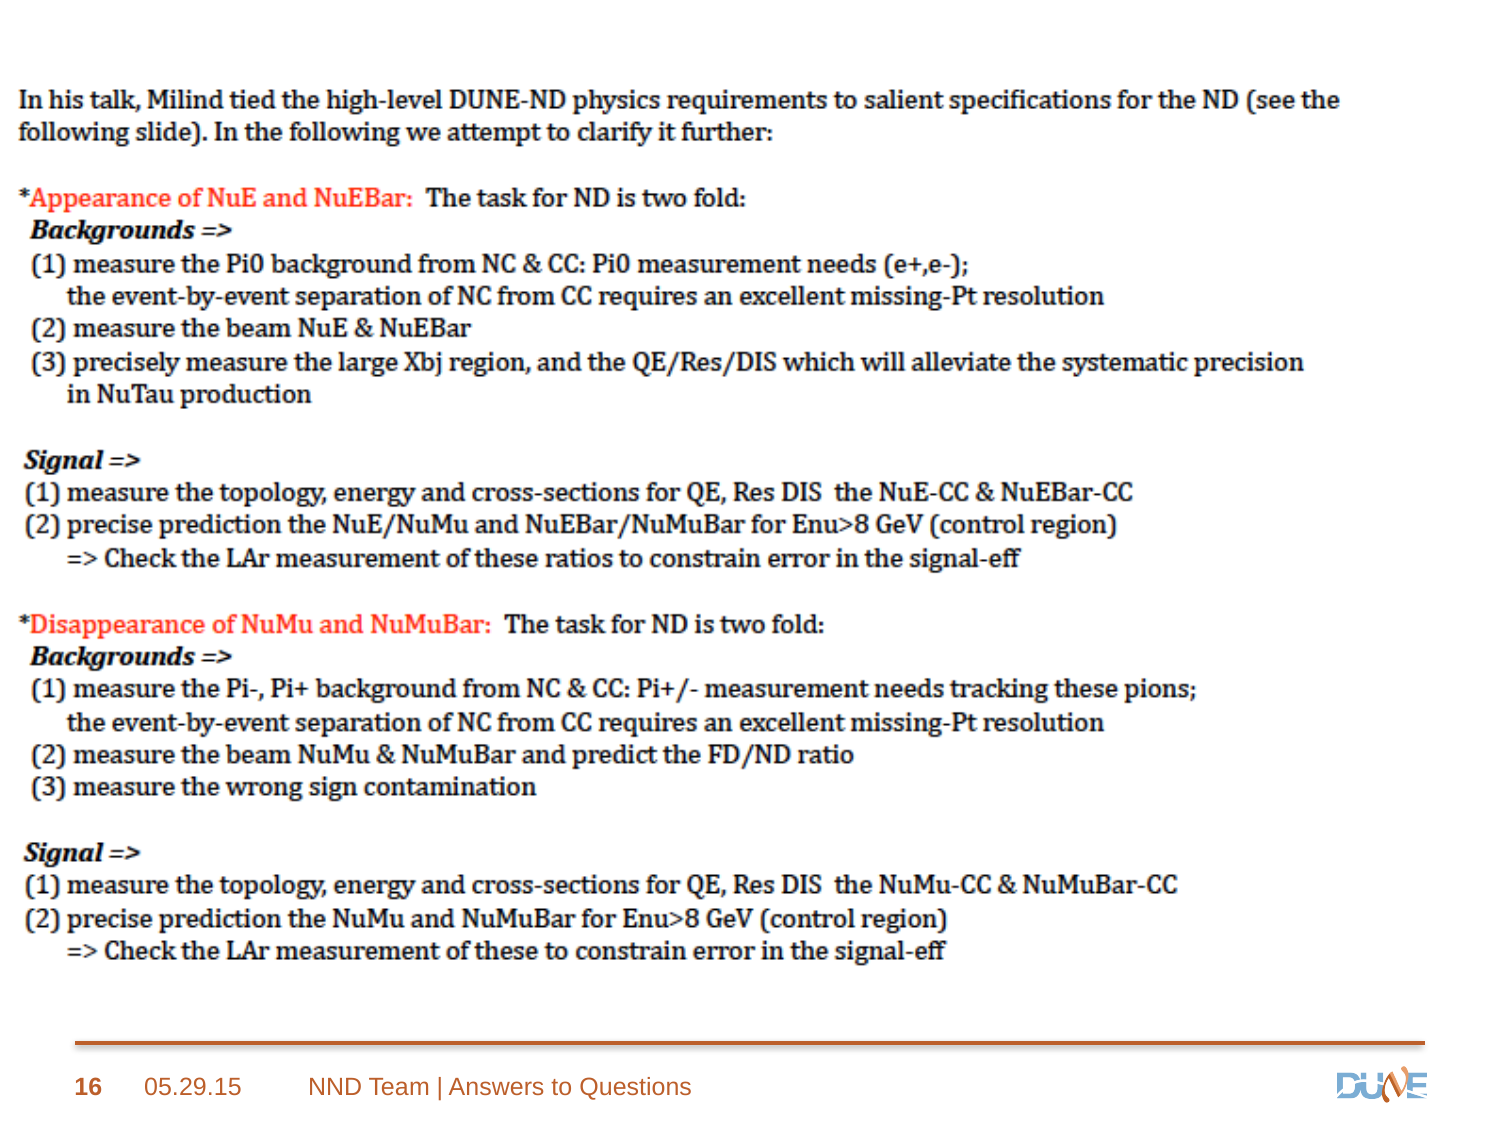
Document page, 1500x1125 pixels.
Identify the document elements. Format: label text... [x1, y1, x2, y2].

picture [0, 75, 1500, 1009]
picture [1337, 1066, 1427, 1103]
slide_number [145, 1074, 308, 1101]
footer NND Team | Answers to Questions [308, 1074, 1022, 1101]
slide_number 16 [74, 1074, 145, 1101]
